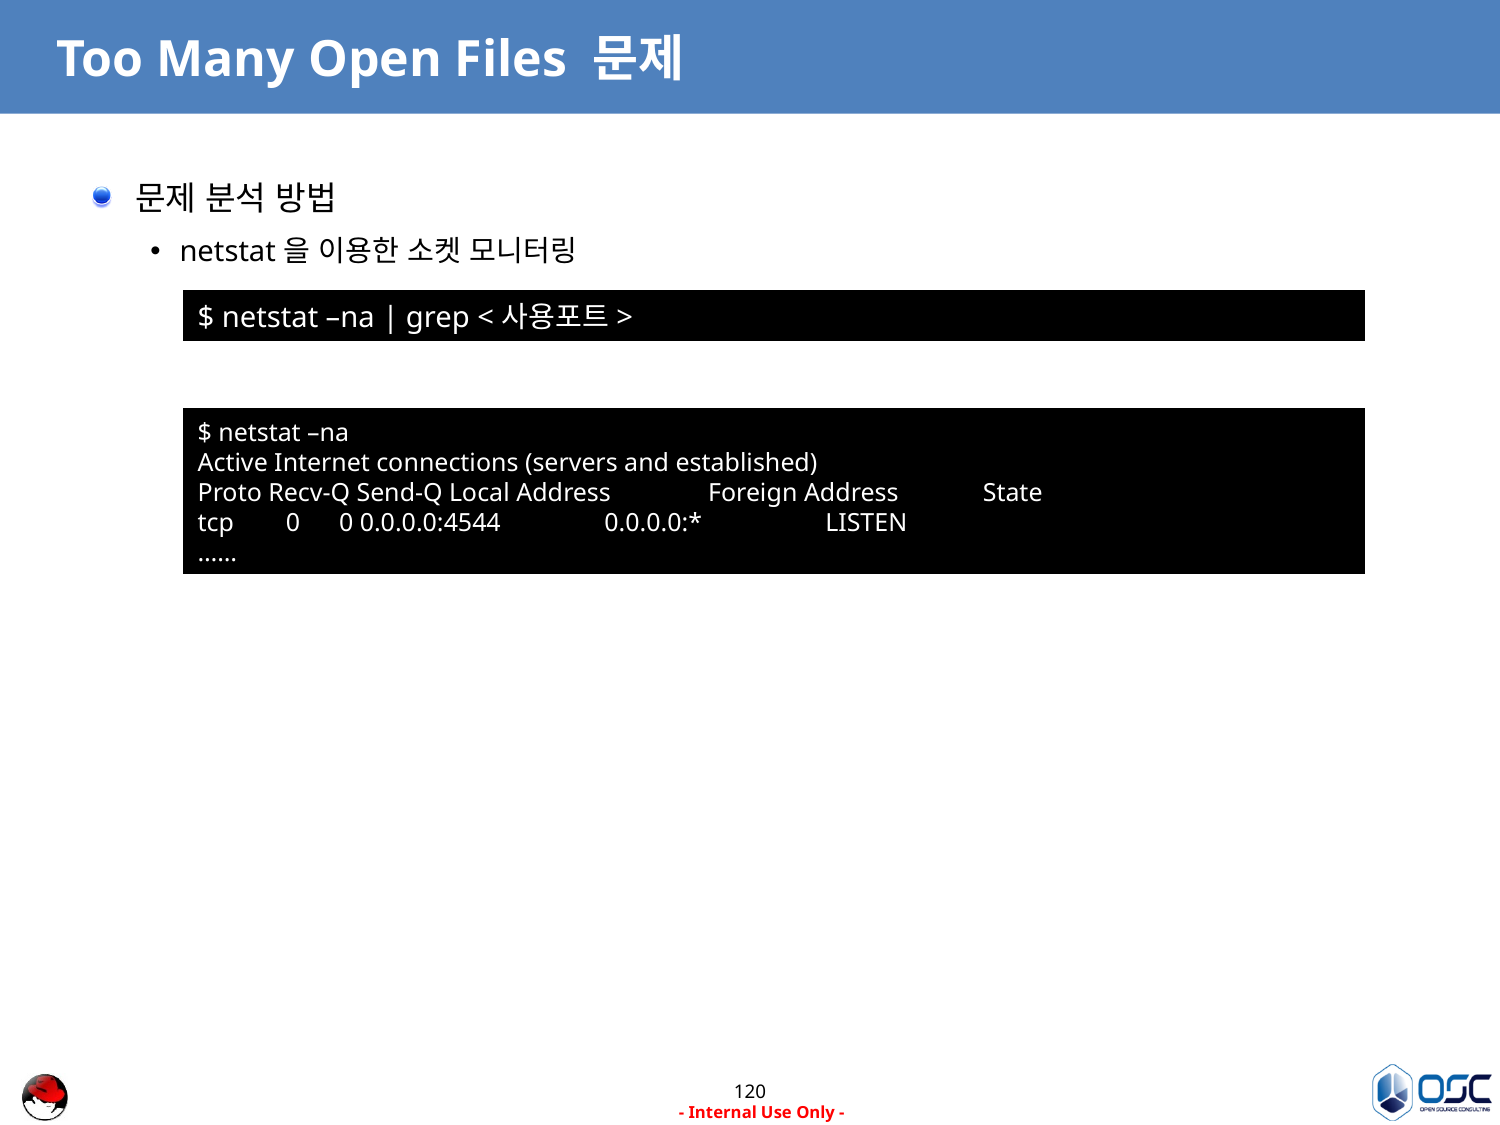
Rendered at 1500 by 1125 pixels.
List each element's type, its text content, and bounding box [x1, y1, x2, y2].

title Too Many Open Files 문제 [40, 0, 1449, 114]
text_box netstat을 이용한 소켓 모니터링 [135, 225, 1365, 433]
picture [1371, 1063, 1492, 1121]
text_box 문제 분석 방법 [76, 161, 1365, 224]
picture [21, 1073, 68, 1121]
text_box $ netstat –na Active Internet connections (servers and established) Proto Recv-Q Send-Q Local Address Foreign Address State tcp 0 0 0.0.0.0:4544 0.0.0.0:* LISTEN …… [183, 408, 1365, 574]
picture [91, 185, 112, 209]
text_box $ netstat –na | grep <사용포트> [183, 290, 1365, 341]
